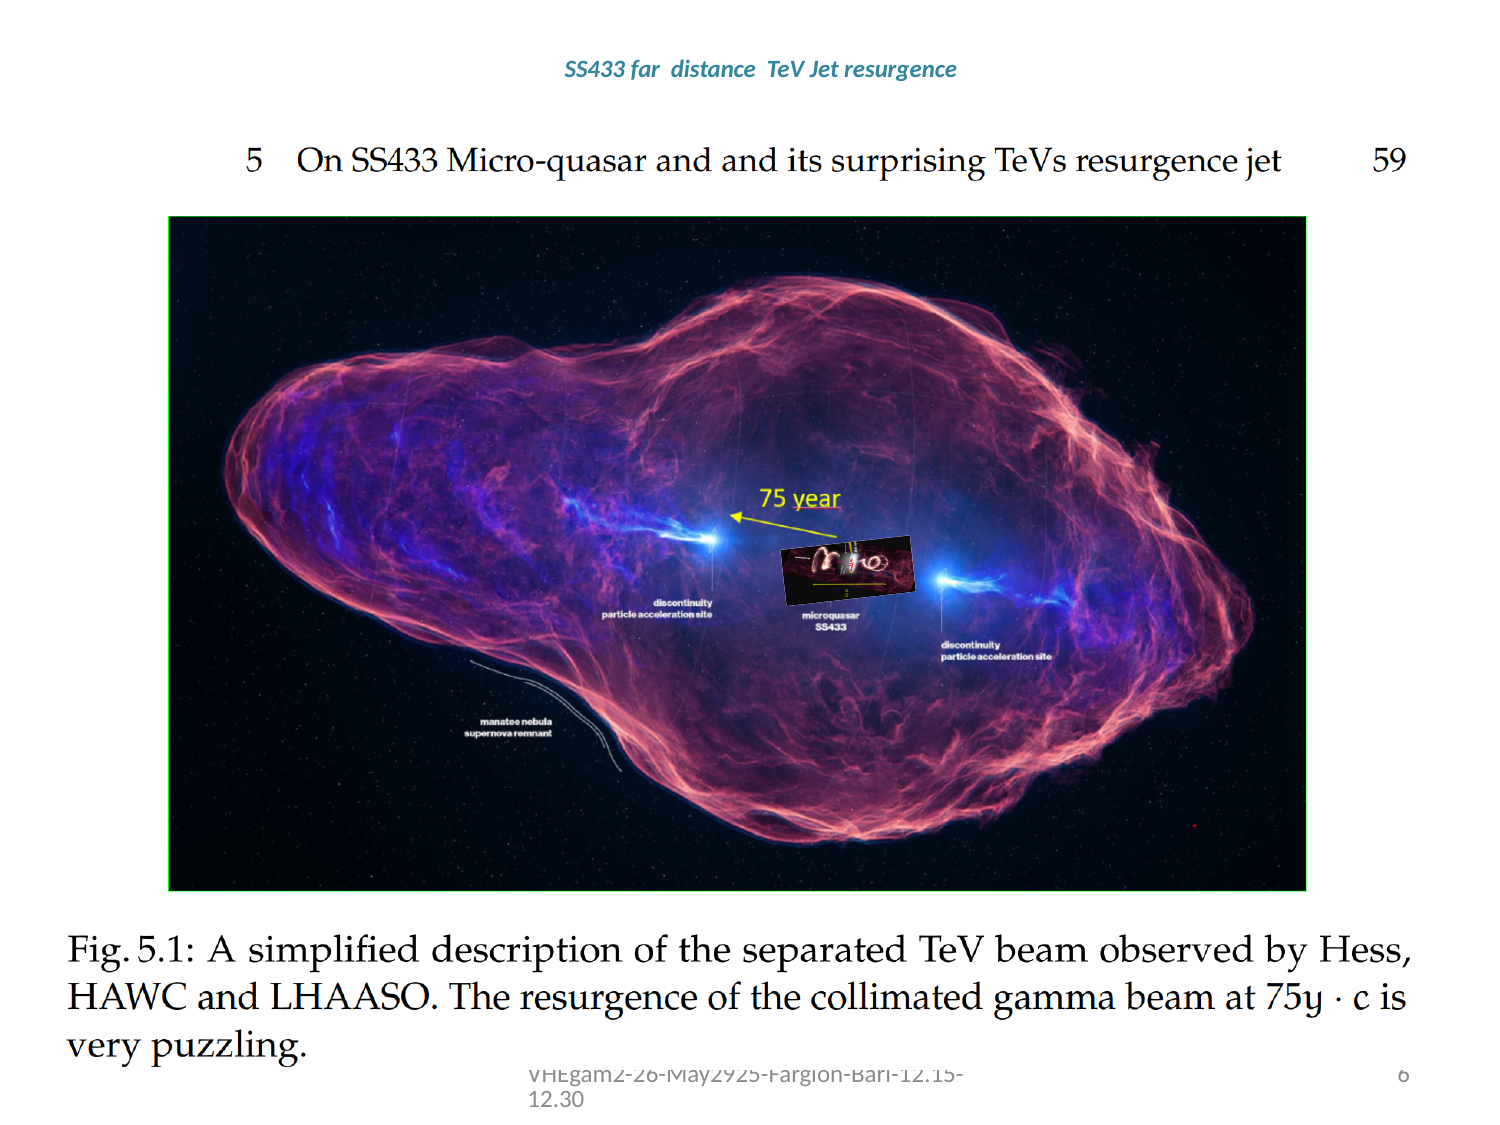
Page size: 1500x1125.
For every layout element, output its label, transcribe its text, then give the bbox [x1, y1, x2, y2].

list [0, 123, 1500, 1070]
footer VHEgam2-26-May2925-Fargion-Bari-12.15-12.30 [512, 1078, 988, 1103]
title SS433 far distance TeV Jet resurgence [75, 45, 1447, 91]
slide_number 6 [1074, 1078, 1425, 1103]
picture [819, 505, 876, 636]
